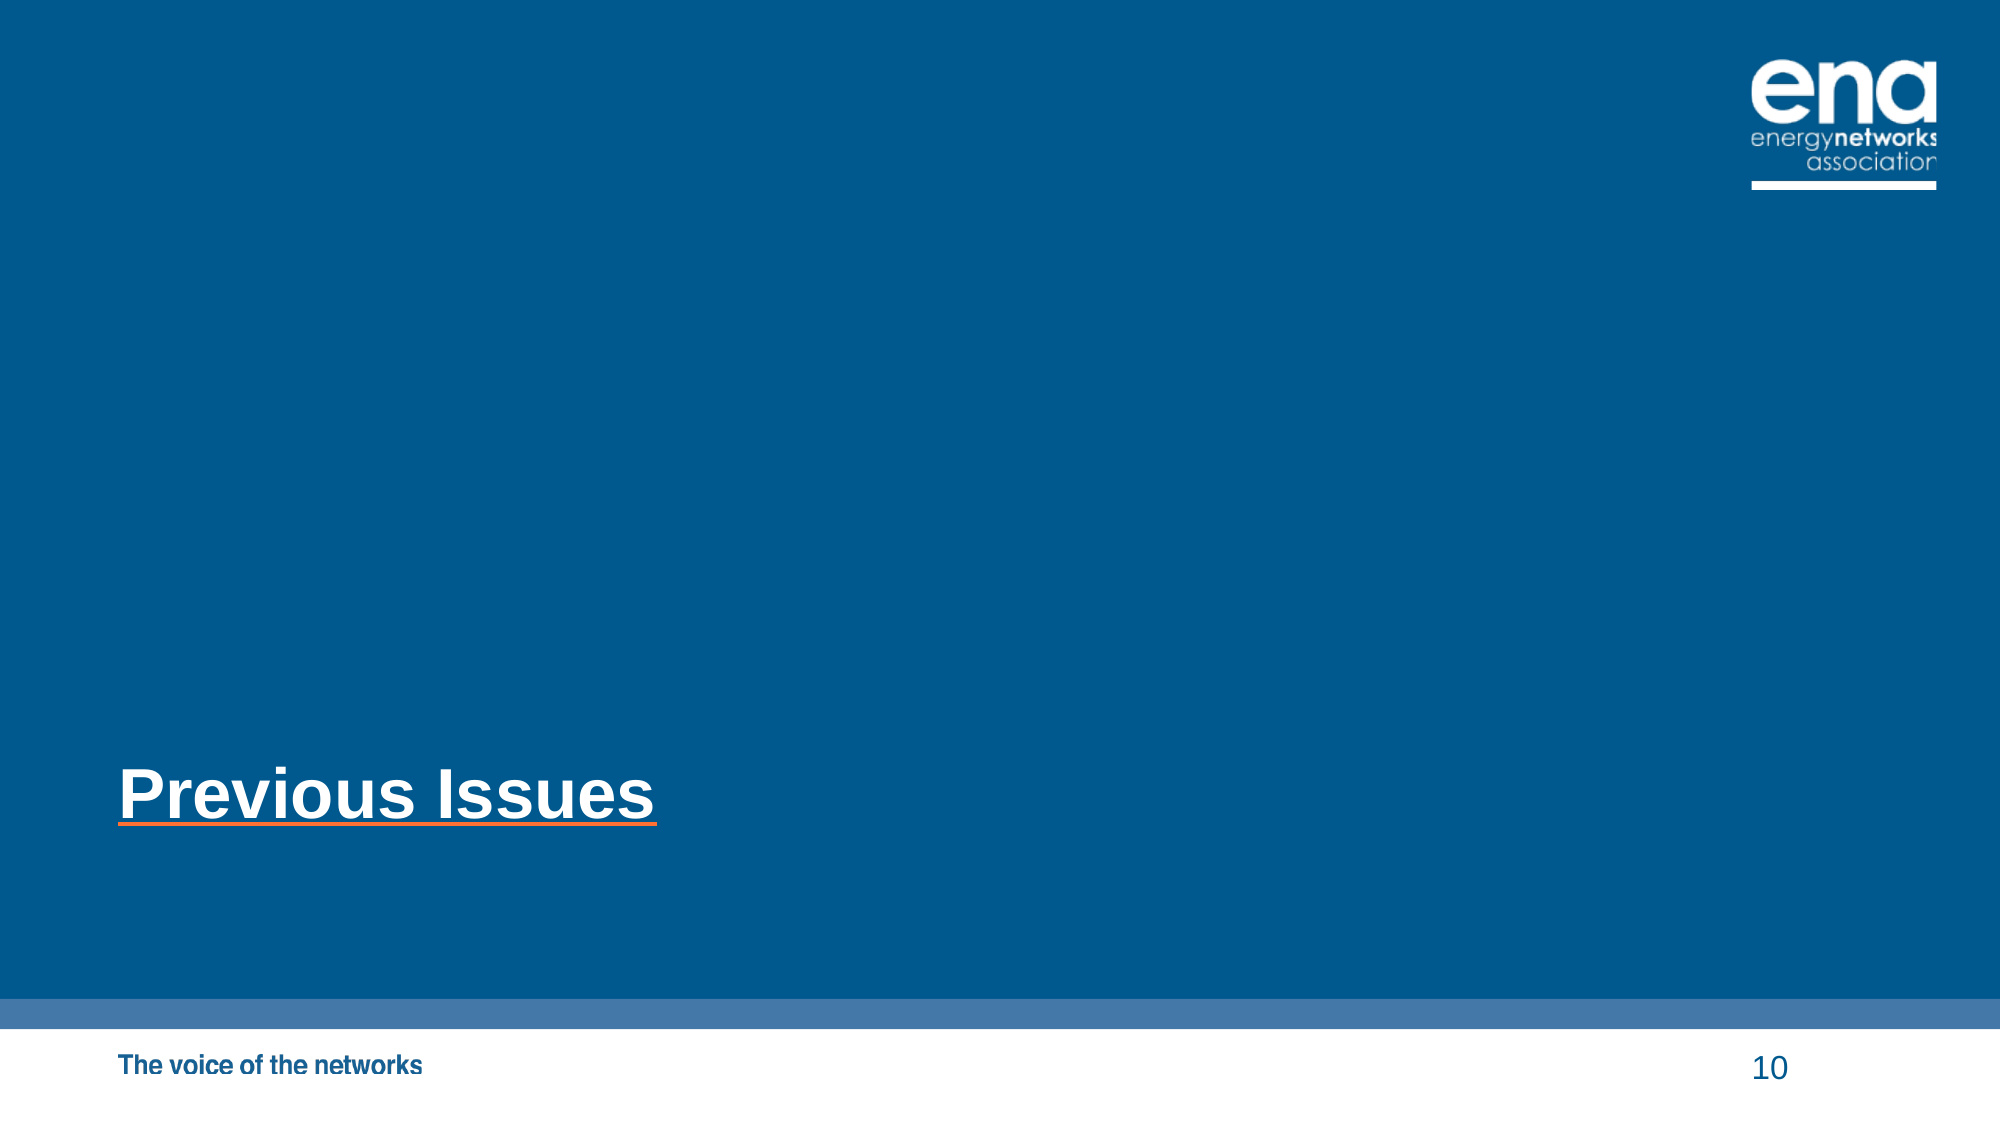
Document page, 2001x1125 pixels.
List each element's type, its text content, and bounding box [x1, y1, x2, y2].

title Previous Issues [118, 578, 1403, 833]
slide_number 10 [1751, 1036, 1929, 1096]
